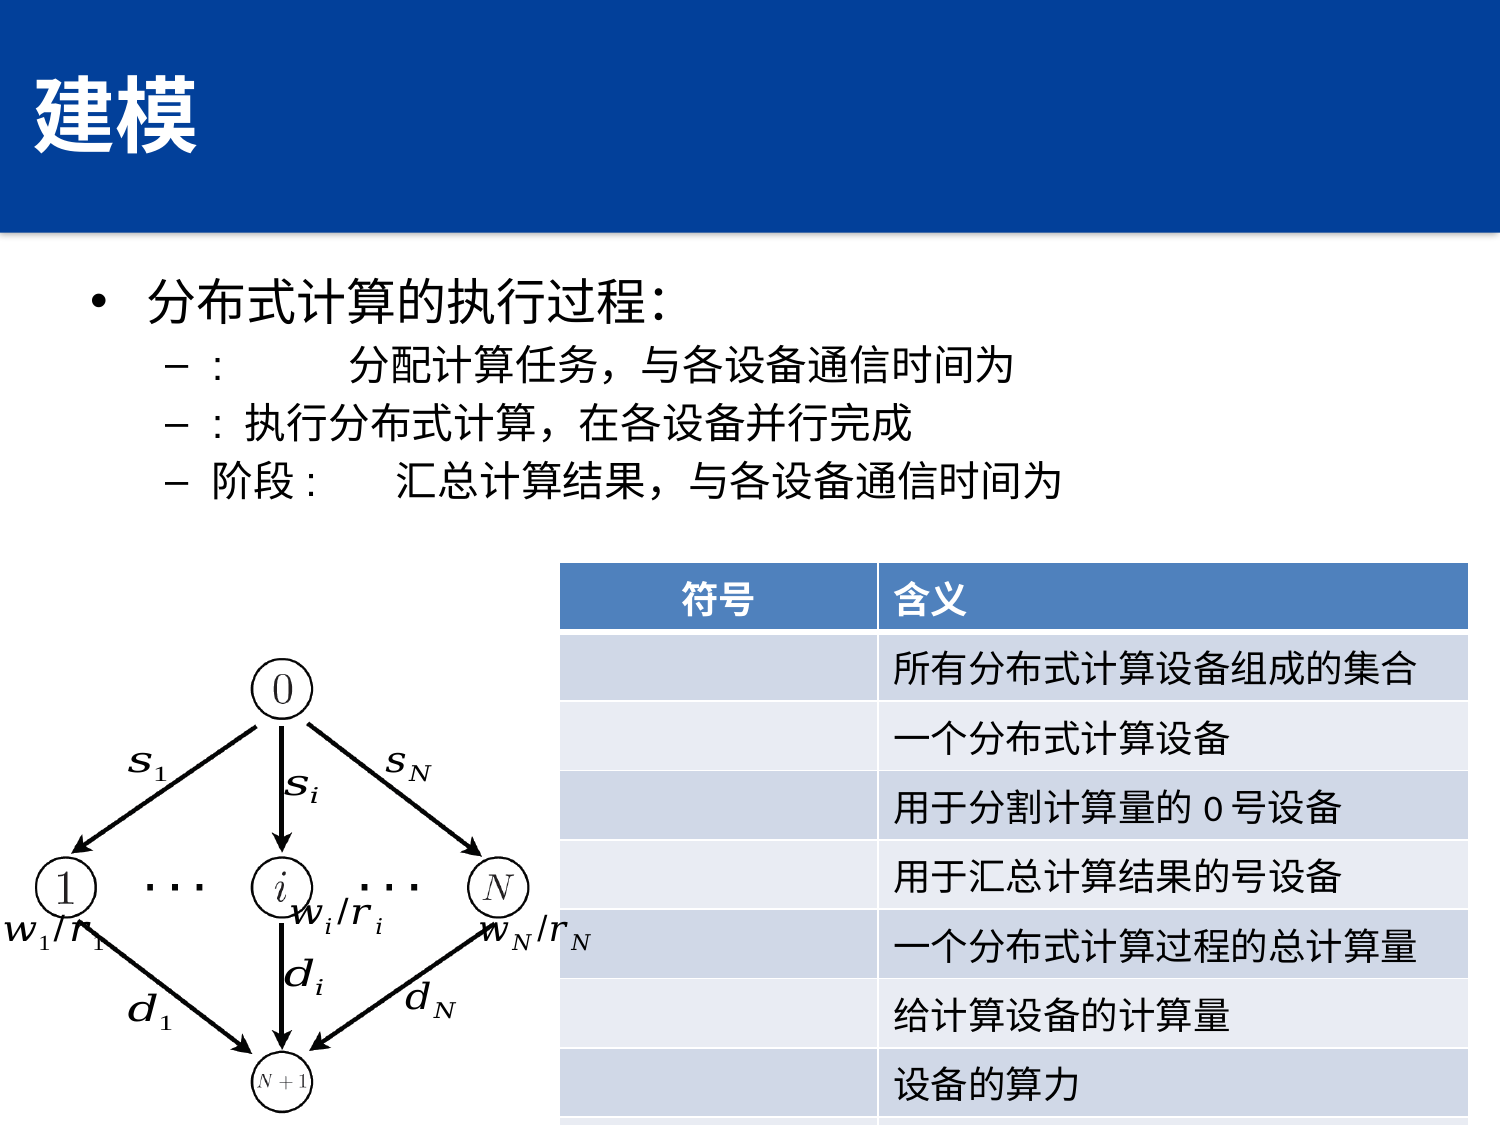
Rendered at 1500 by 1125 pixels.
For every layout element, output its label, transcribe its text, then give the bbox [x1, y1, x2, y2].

picture [0, 616, 560, 1125]
title 建模 [17, 19, 1368, 207]
